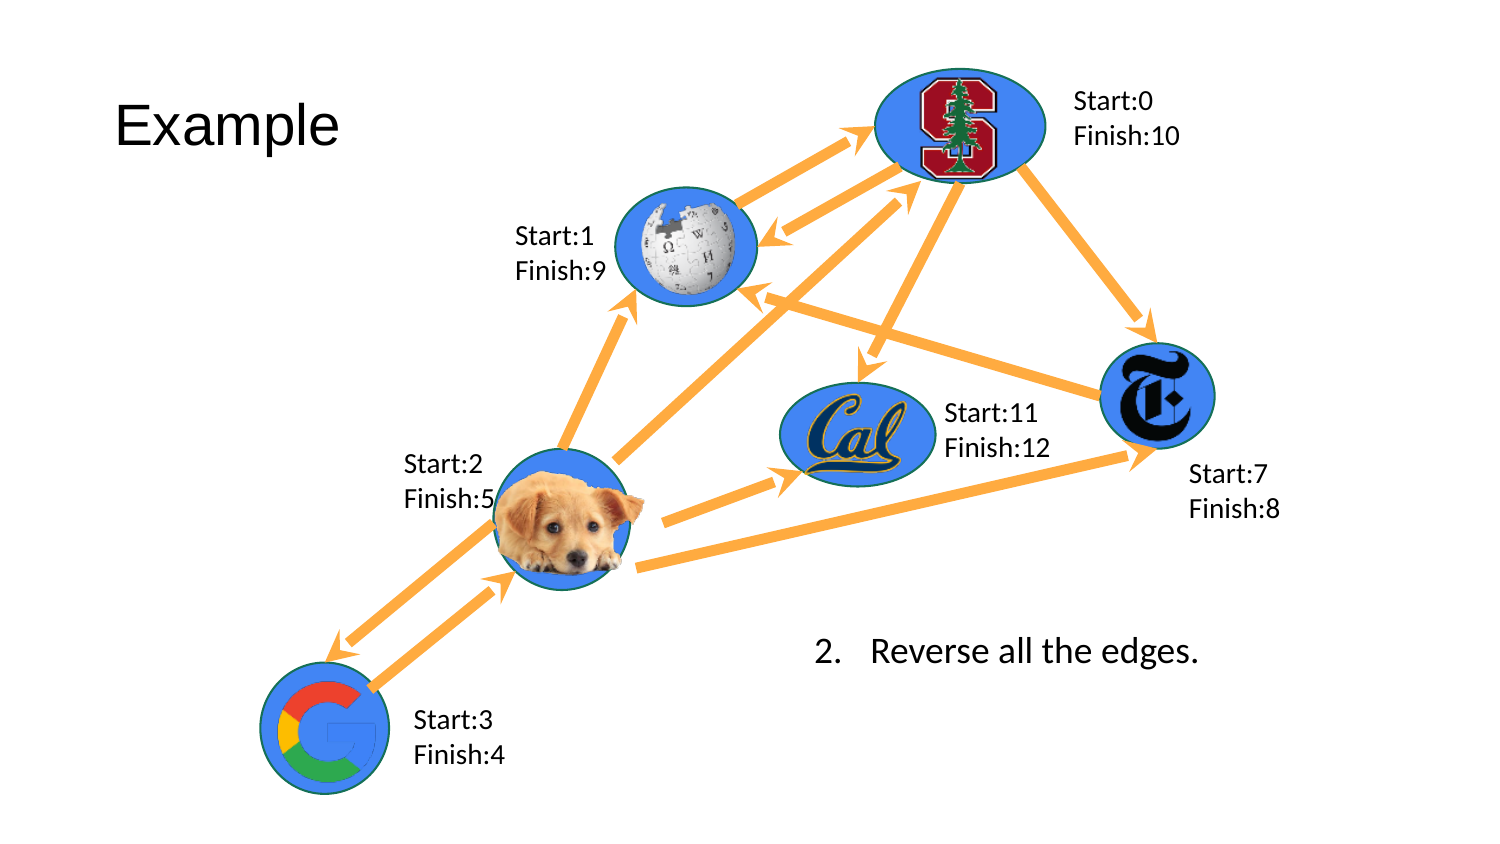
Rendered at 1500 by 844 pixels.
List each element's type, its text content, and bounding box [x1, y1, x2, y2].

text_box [369, 570, 517, 690]
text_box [260, 662, 390, 795]
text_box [1099, 342, 1215, 449]
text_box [464, 448, 664, 598]
text_box Reverse all the edges. [802, 620, 1298, 678]
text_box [874, 68, 1046, 185]
text_box Start:1 Finish:9 [503, 210, 608, 292]
text_box Start:2 Finish:5 [392, 439, 533, 521]
text_box Start:11 Finish:12 [941, 405, 1074, 447]
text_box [736, 288, 1101, 397]
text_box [924, 182, 961, 287]
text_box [561, 288, 637, 450]
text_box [614, 180, 922, 462]
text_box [1020, 166, 1158, 344]
title Example [103, 44, 1397, 208]
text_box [736, 125, 876, 179]
text_box Start:0 Finish:10 [1062, 76, 1203, 158]
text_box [635, 448, 1158, 569]
text_box Start:7 Finish:8 [1177, 448, 1318, 530]
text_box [662, 471, 804, 524]
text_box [635, 448, 924, 530]
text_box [926, 405, 936, 447]
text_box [324, 522, 494, 663]
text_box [756, 166, 901, 179]
text_box Start:3 Finish:4 [402, 694, 543, 776]
